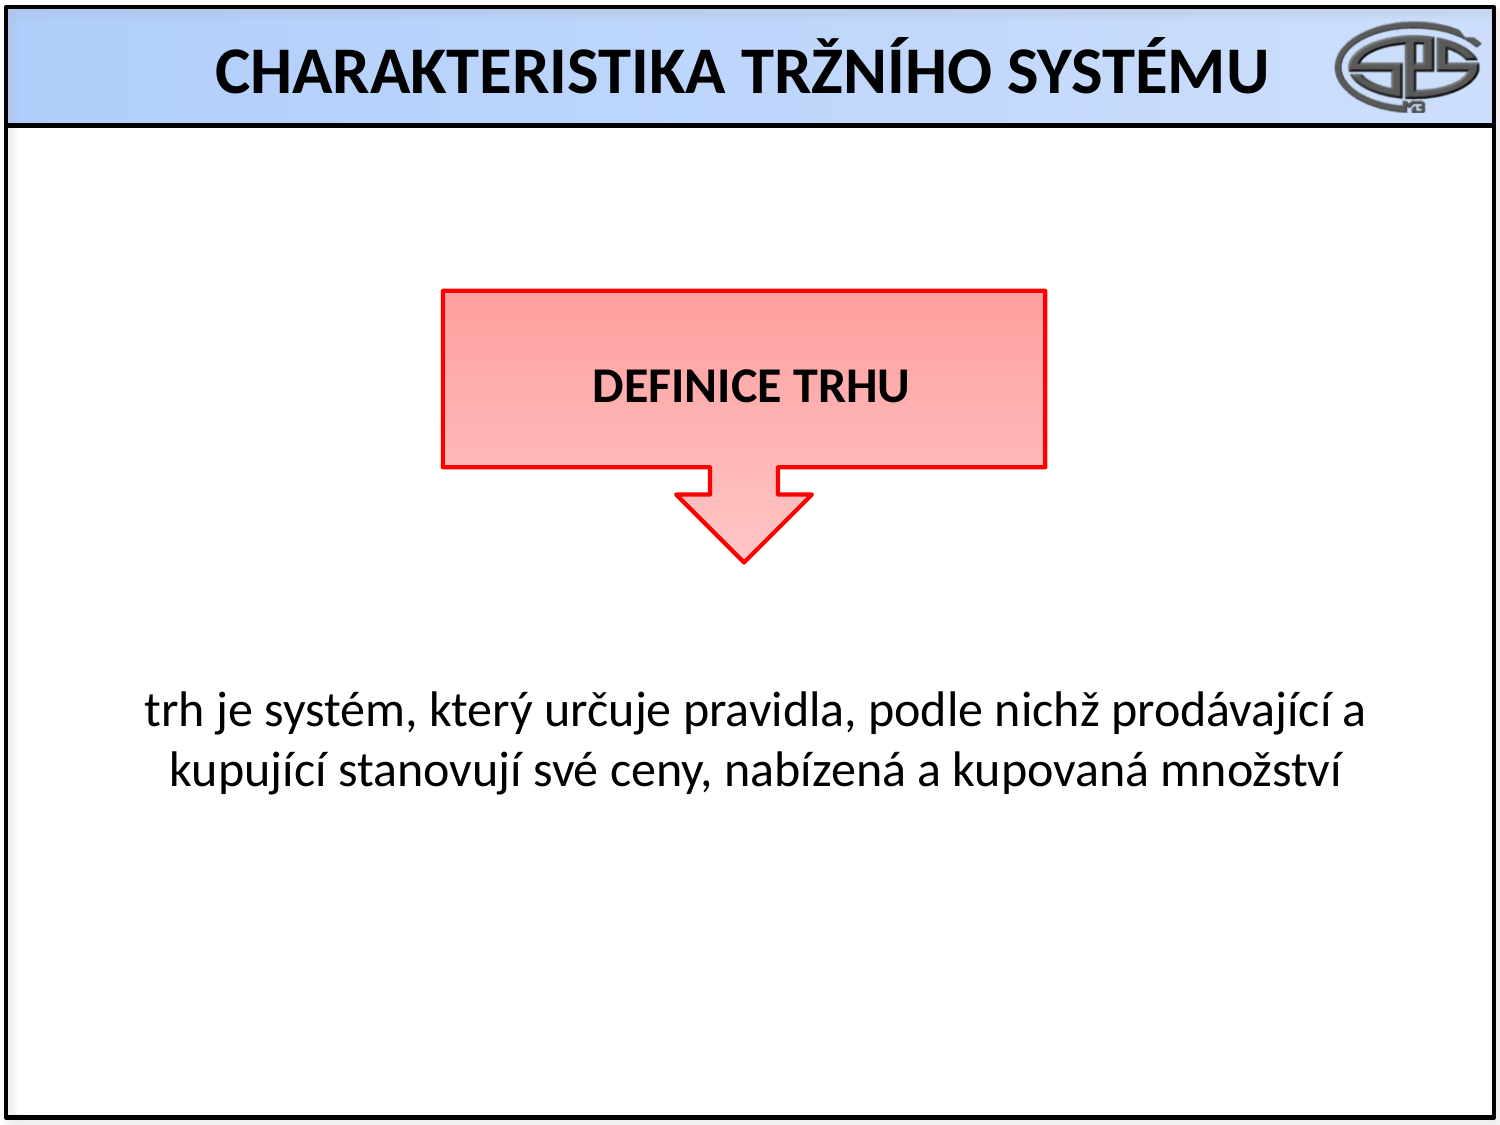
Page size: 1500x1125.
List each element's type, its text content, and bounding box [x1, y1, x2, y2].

text_box [4, 5, 1496, 1120]
picture [1334, 18, 1483, 114]
text_box CHARAKTERISTIKA TRŽNÍHO SYSTÉMU [200, 19, 1286, 114]
text_box trh je systém, který určuje pravidla, podle nichž prodávající a kupující stanovují své ceny, nabízená a kupovaná množství [100, 668, 1412, 804]
text_box DEFINICE TRHU [577, 344, 926, 420]
text_box [440, 288, 1048, 565]
